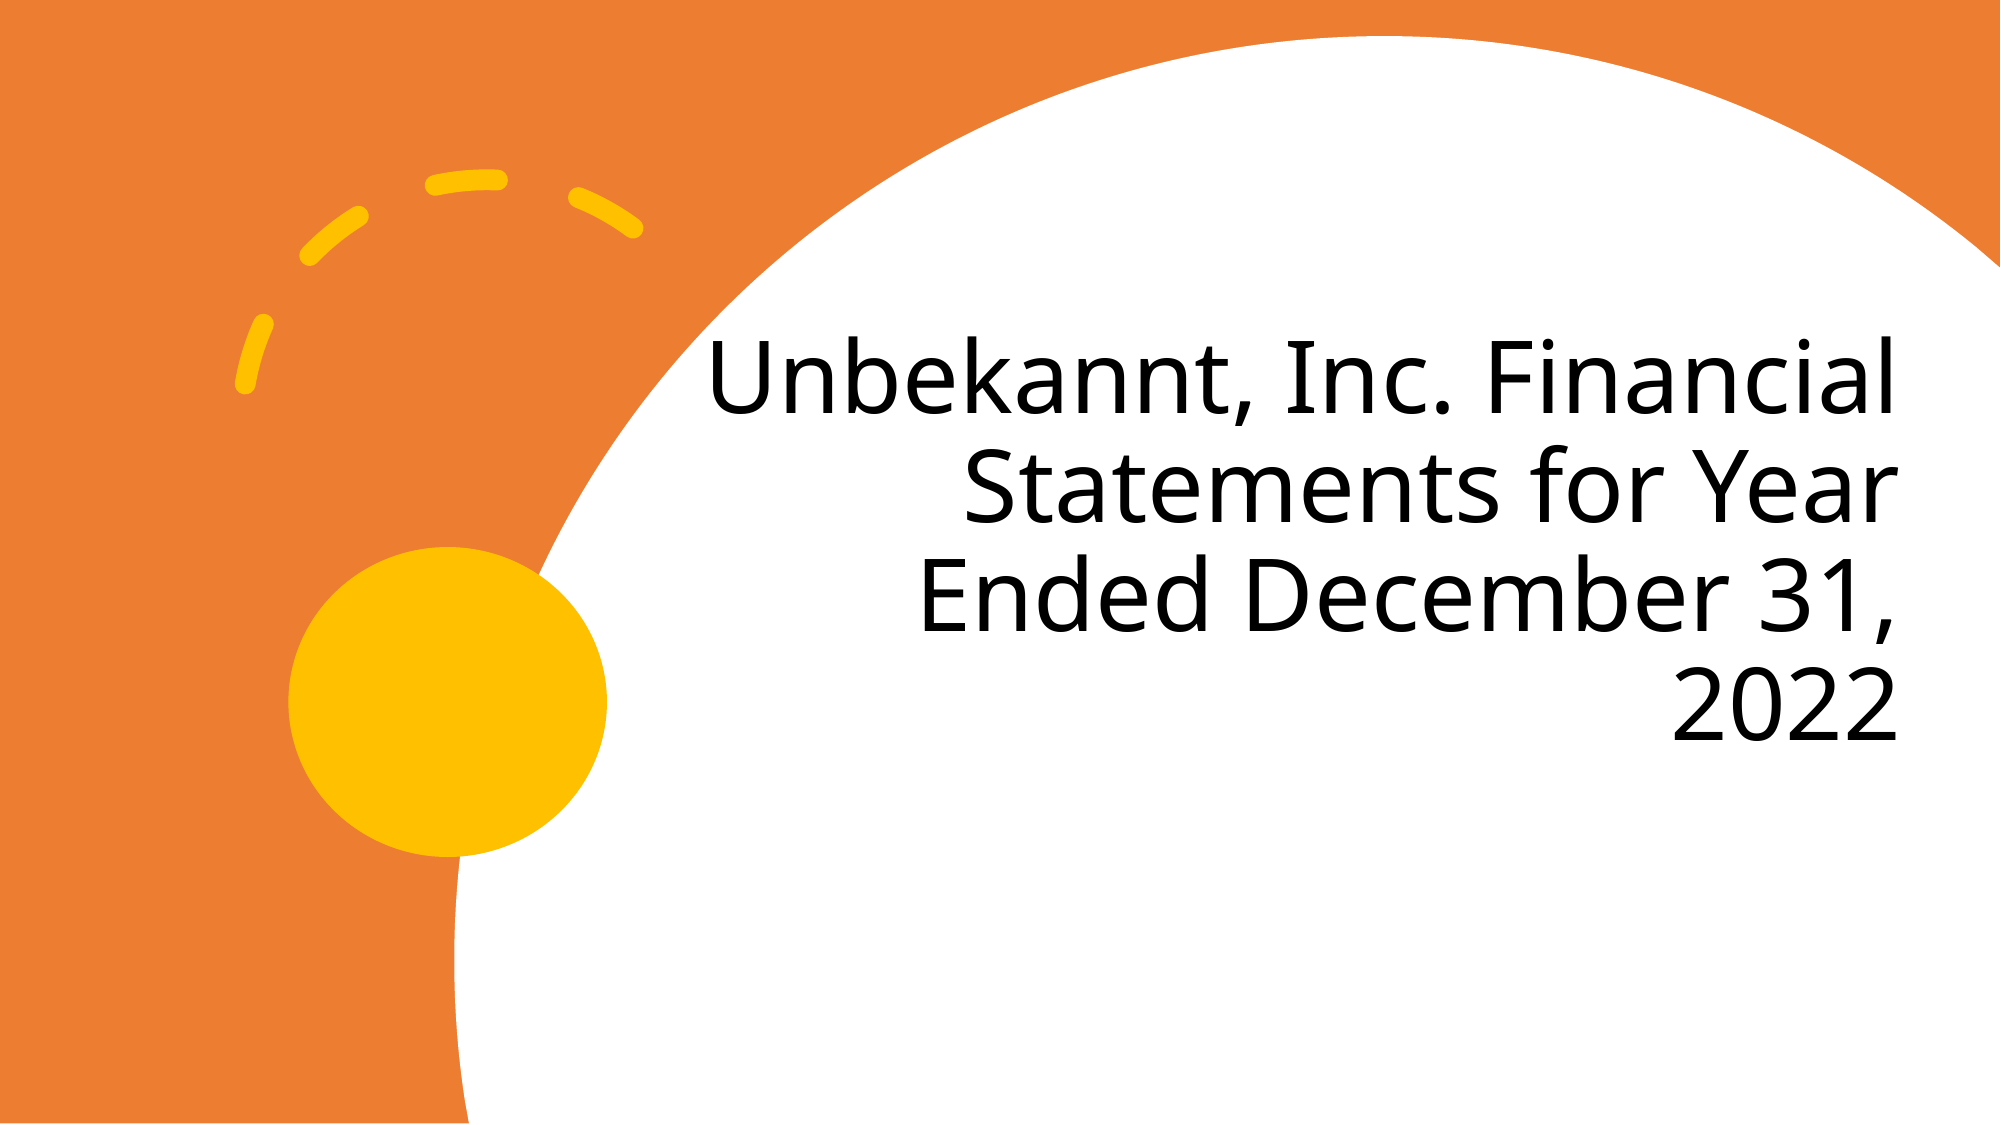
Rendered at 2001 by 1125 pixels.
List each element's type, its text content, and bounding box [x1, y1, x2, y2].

text_box [244, 179, 653, 425]
text_box [287, 545, 609, 859]
text_box [453, 35, 2000, 1125]
text_box [0, 0, 2000, 1124]
title Unbekannt, Inc. Financial Statements for Year Ended December 31, 2022 [662, 318, 1917, 770]
